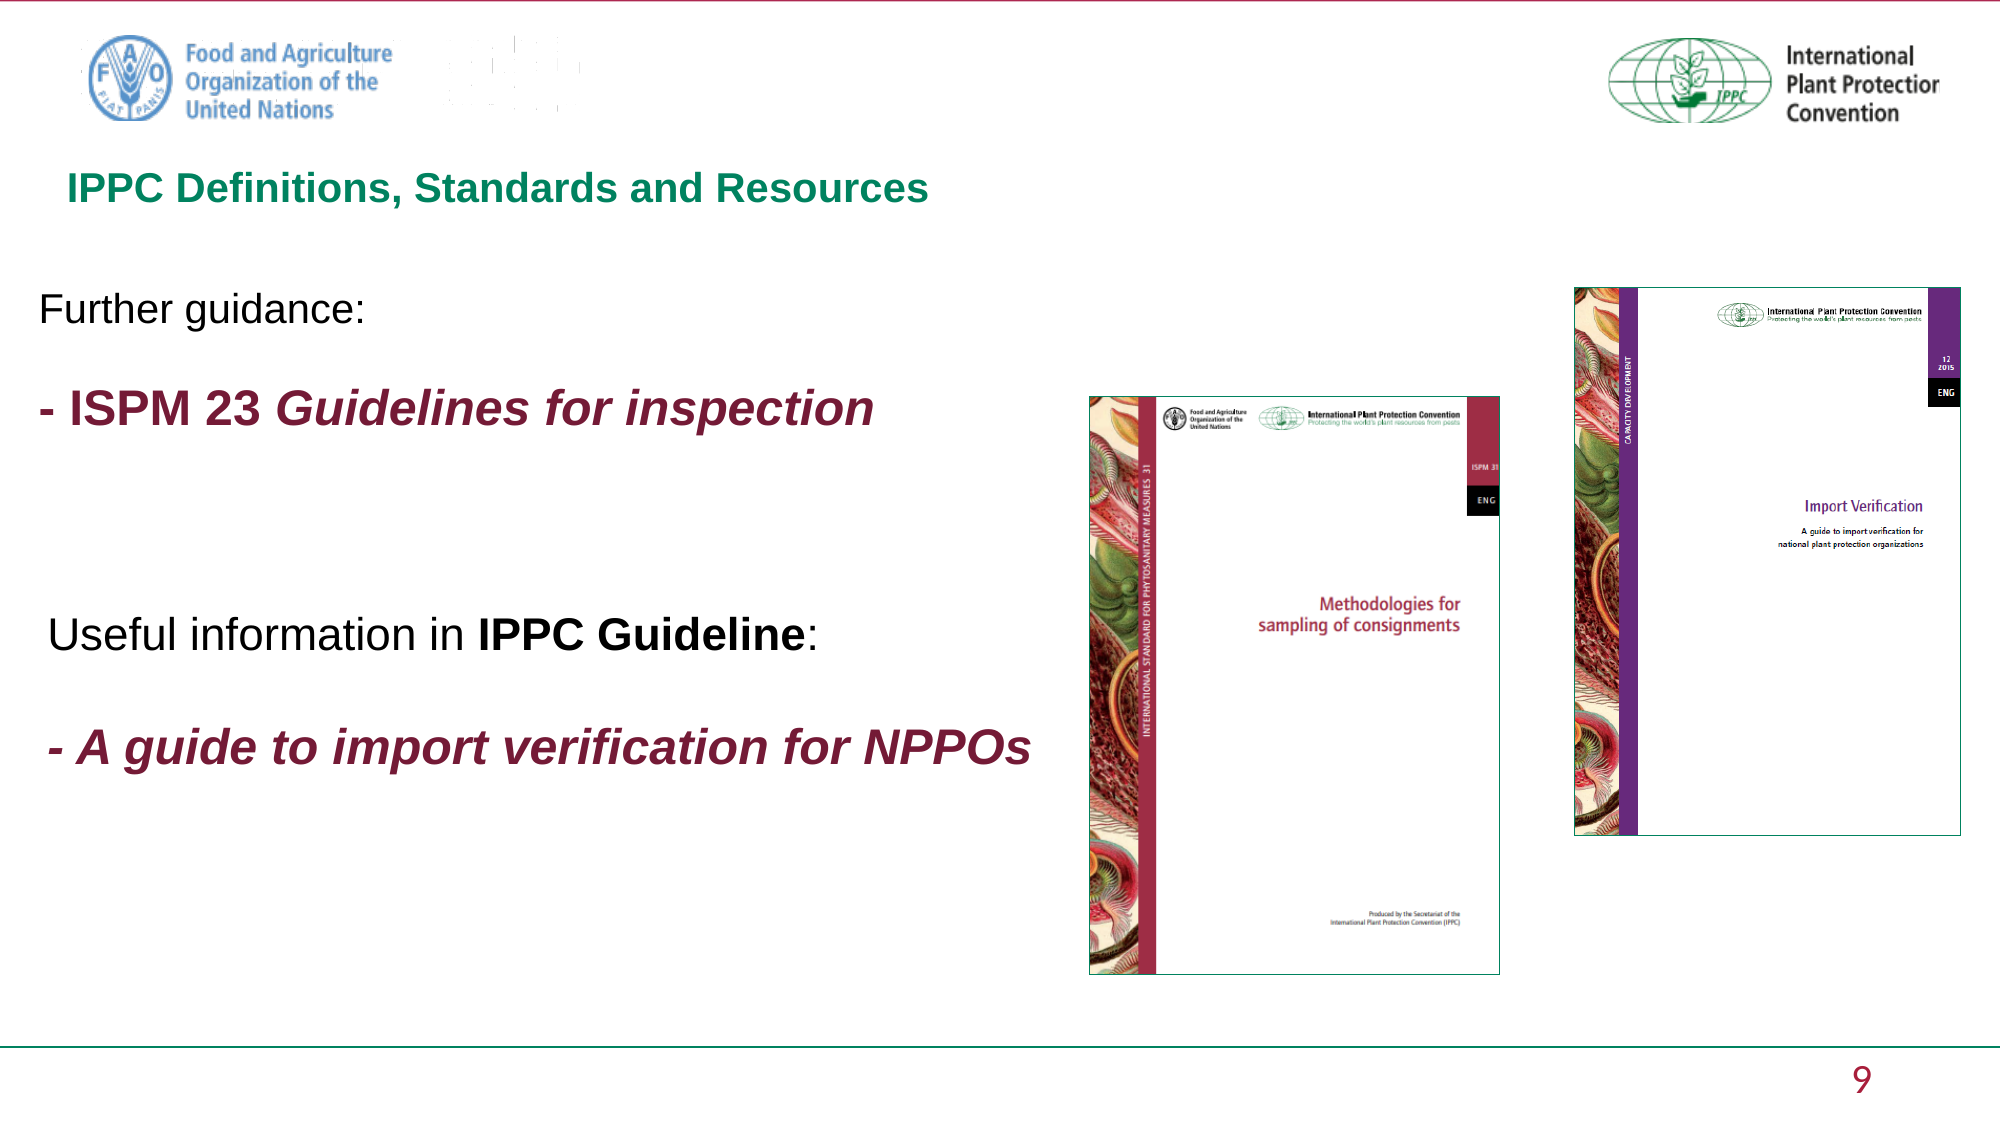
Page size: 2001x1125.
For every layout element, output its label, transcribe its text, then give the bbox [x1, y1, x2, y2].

picture [1574, 287, 1961, 837]
text_box Useful information in IPPC Guideline: - A guide to import verification for NPPOs [32, 597, 1089, 782]
text_box IPPC Definitions, Standards and Resources [0, 166, 1289, 216]
title Further guidance: - ISPM 23 Guidelines for inspection [0, 287, 1016, 563]
picture [1089, 396, 1500, 975]
